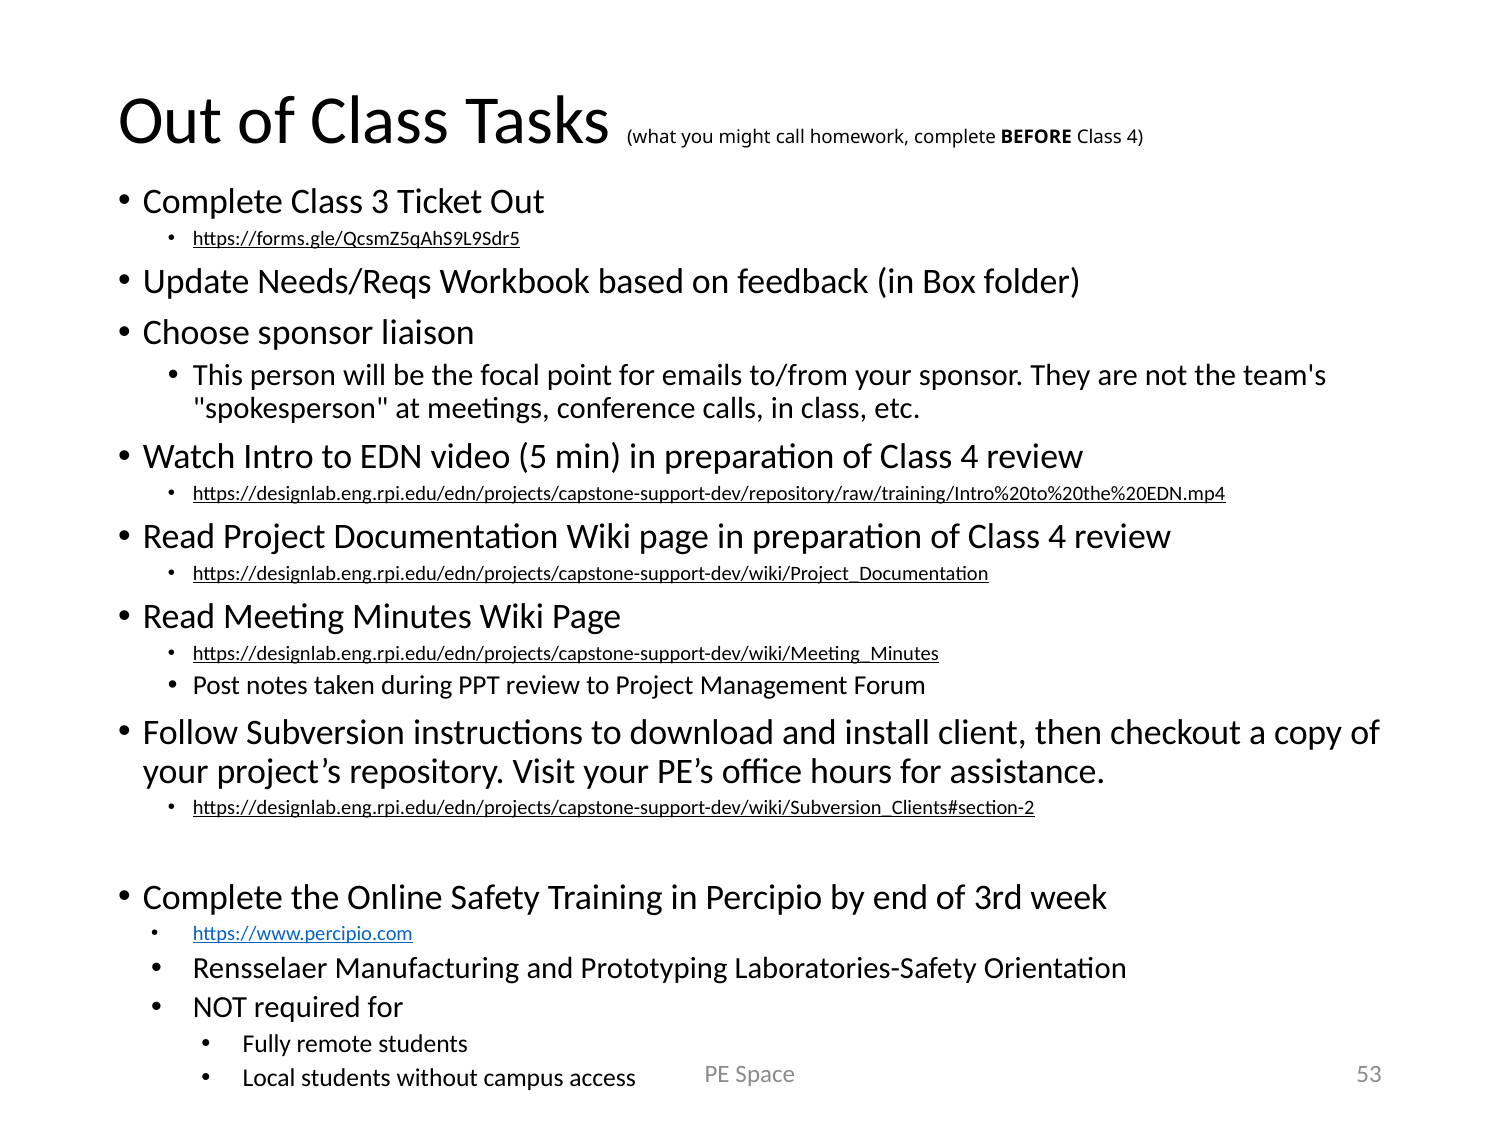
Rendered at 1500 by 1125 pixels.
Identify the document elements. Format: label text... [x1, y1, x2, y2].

title Out of Class Tasks (what you might call homework, complete BEFORE Class 4) [103, 12, 1397, 174]
list Complete Class 3 Ticket Out https://forms.gle/QcsmZ5qAhS9L9Sdr5 Update Needs/Reqs Workbook based on feedback (in Box folder) Choose sponsor liaison This person will be the focal point for emails to/from your sponsor. They are not the team's "spokesperson" at meetings, conference calls, in class, etc. Watch Intro to EDN video (5 min) in preparation of Class 4 review https://designlab.eng.rpi.edu/edn/projects/capstone-support-dev/repository/raw/training/Intro%20to%20the%20EDN.mp4 Read Project Documentation Wiki page in preparation of Class 4 review https://designlab.eng.rpi.edu/edn/projects/capstone-support-dev/wiki/Project_Documentation Read Meeting Minutes Wiki Page https://designlab.eng.rpi.edu/edn/projects/capstone-support-dev/wiki/Meeting_Minutes Post notes taken during PPT review to Project Management Forum Follow Subversion instructions to download and install client, then checkout a copy of your project’s repository. Visit your PE’s office hours for assistance. https://designlab.eng.rpi.edu/edn/projects/capstone-support-dev/wiki/Subversion_Clients#section-2 Complete the Online Safety Training in Percipio by end of 3rd week https://www.percipio.com Rensselaer Manufacturing and Prototyping Laboratories-Safety Orientation NOT required for Fully remote students Local students without campus access [103, 174, 1397, 1103]
footer PE Space [496, 1042, 1004, 1103]
slide_number 53 [1059, 1042, 1397, 1103]
